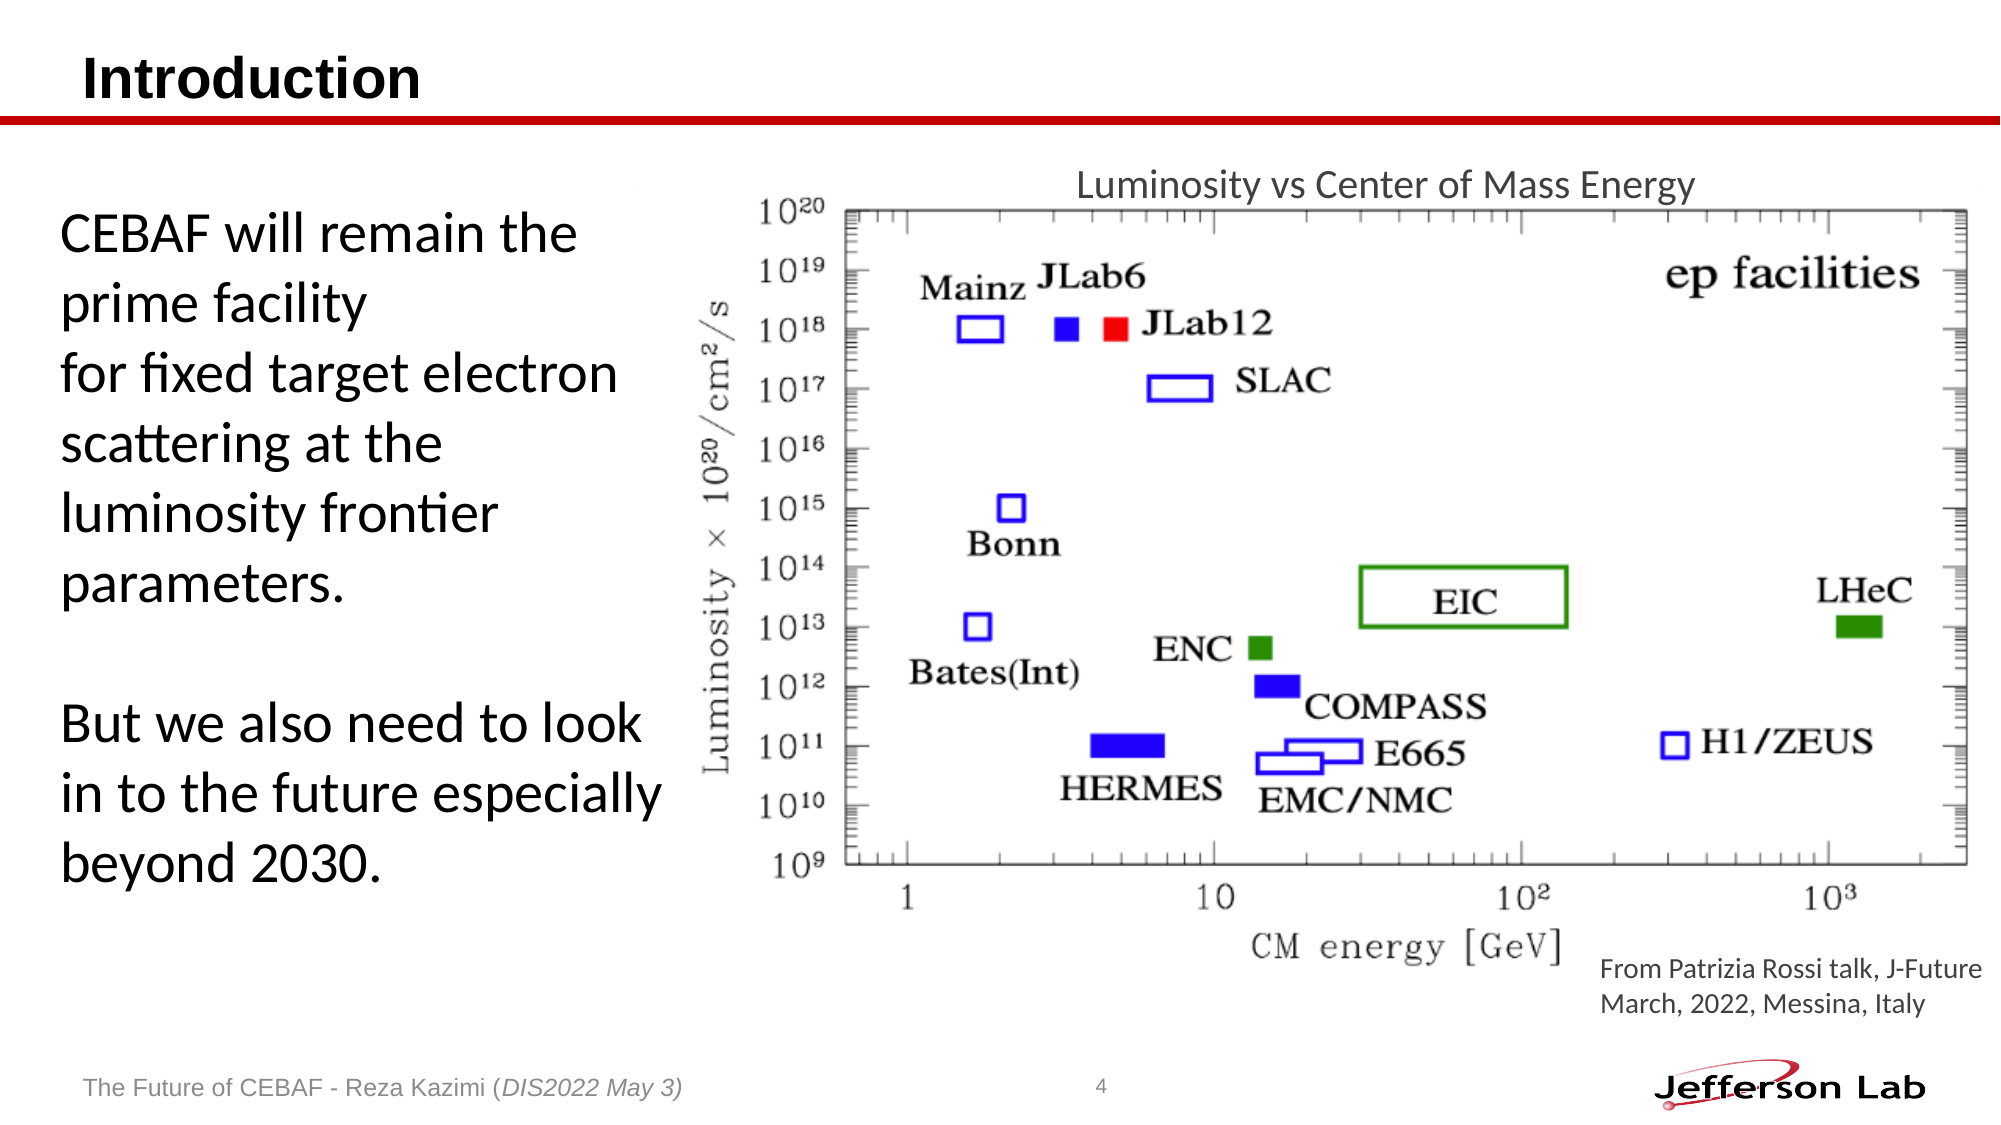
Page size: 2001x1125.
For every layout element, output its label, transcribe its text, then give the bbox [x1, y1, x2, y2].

footer The Future of CEBAF - Reza Kazimi (DIS2022 May 3) [67, 1060, 1043, 1112]
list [638, 184, 1982, 985]
slide_number 4 [1042, 1059, 1161, 1110]
text_box From Patrizia Rossi talk, J-Future March, 2022, Messina, Italy [1585, 941, 1998, 1027]
text_box Luminosity vs Center of Mass Energy [1061, 149, 1712, 184]
text_box CEBAF will remain the prime facility for fixed target electron scattering at the luminosity frontier parameters. But we also need to look in to the future especially beyond 2030. [45, 187, 638, 947]
title Introduction [67, 39, 1919, 120]
picture [1651, 1051, 1943, 1122]
